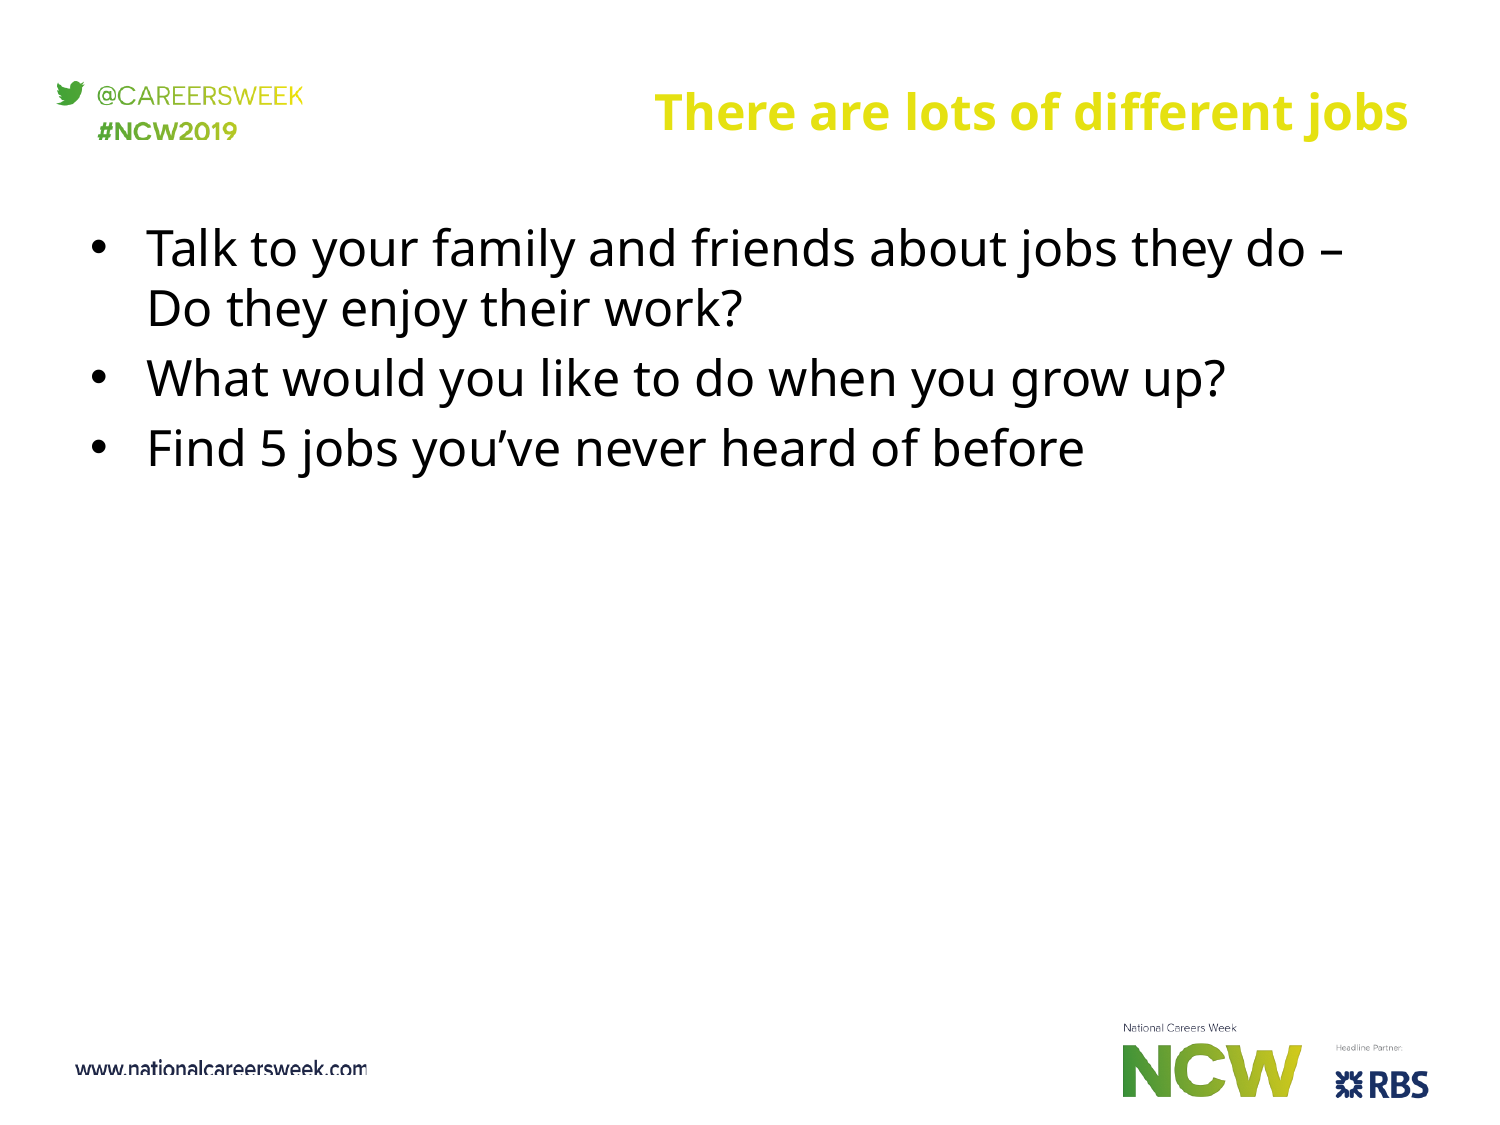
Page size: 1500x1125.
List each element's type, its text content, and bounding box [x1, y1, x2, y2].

list Talk to your family and friends about jobs they do – Do they enjoy their work? What would you like to do when you grow up? Find 5 jobs you’ve never heard of before [75, 208, 1425, 1005]
title There are lots of different jobs [357, 45, 1425, 176]
